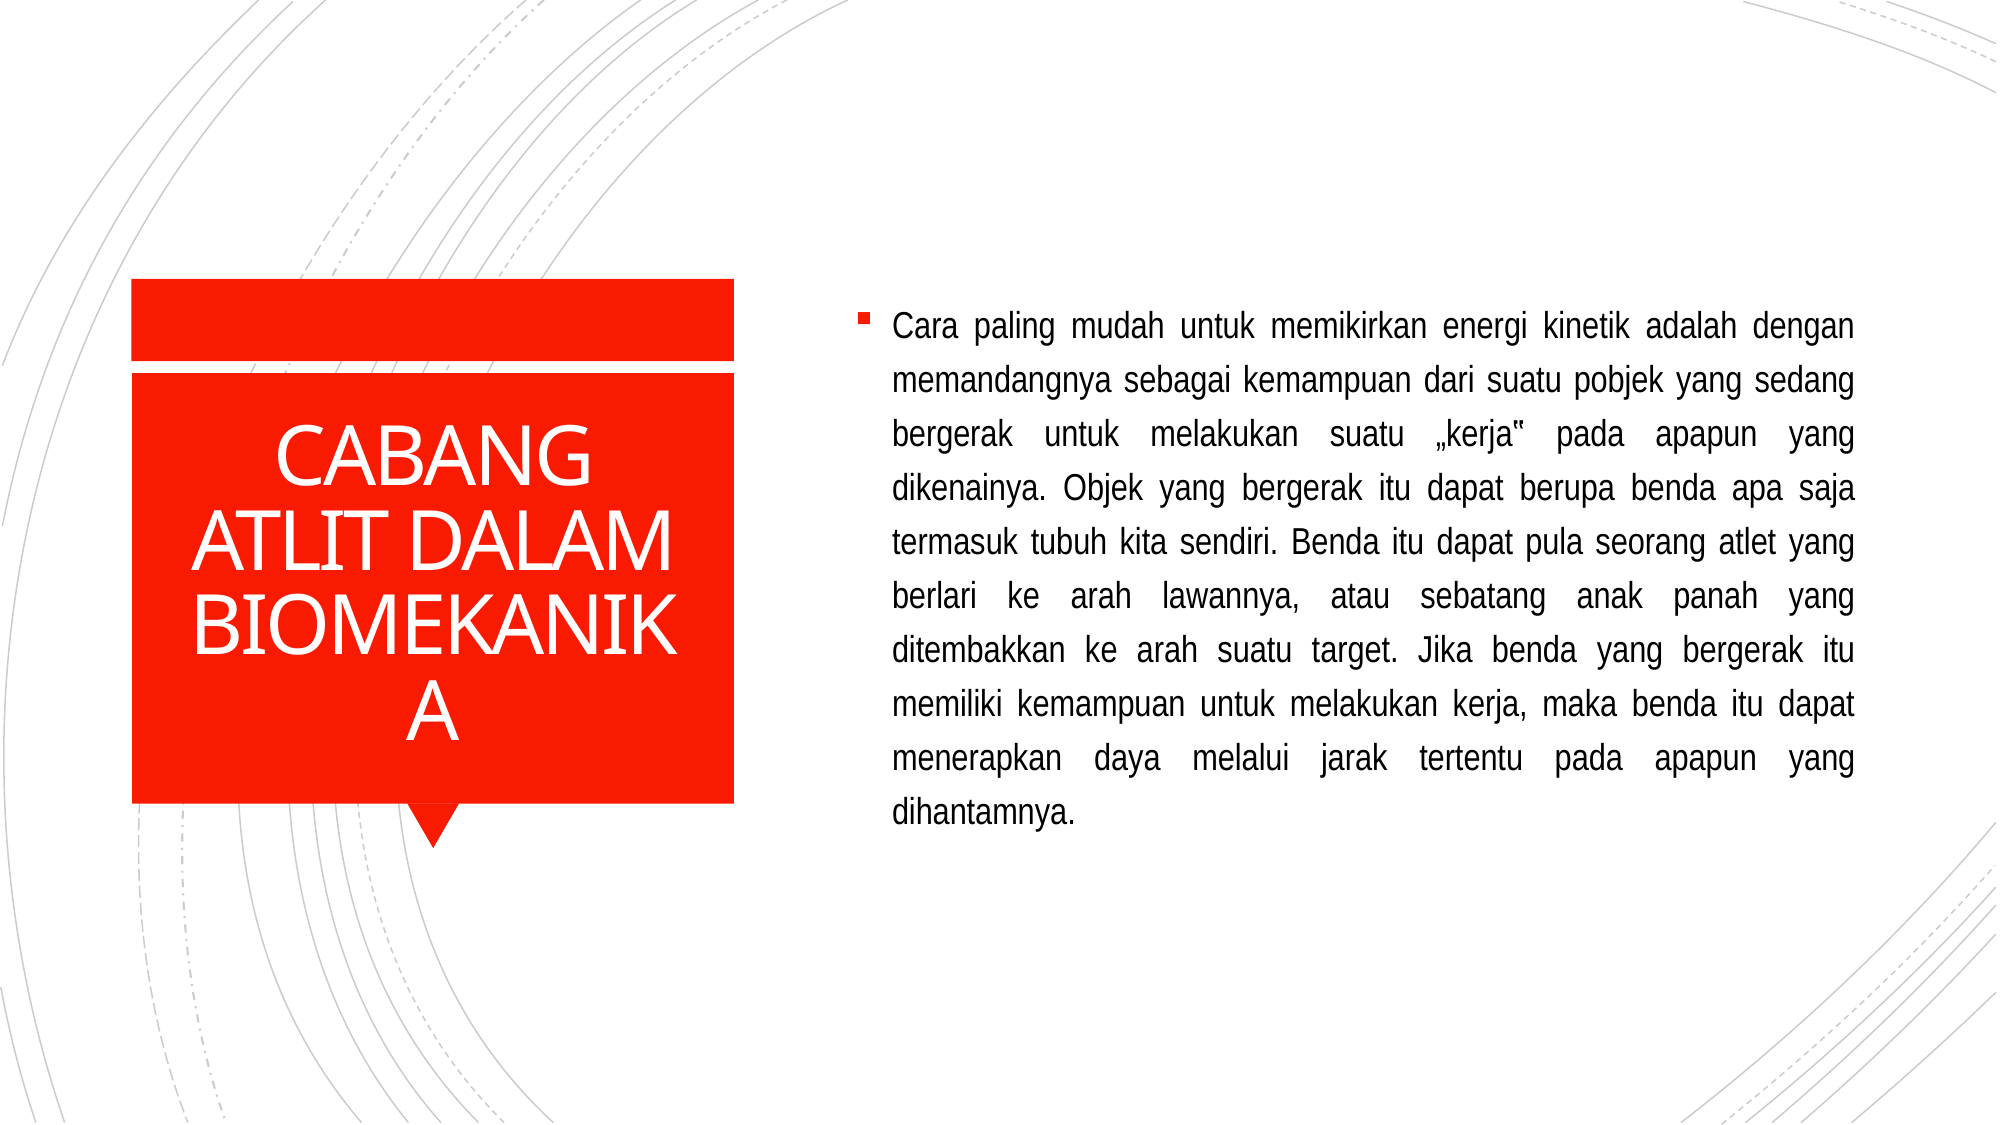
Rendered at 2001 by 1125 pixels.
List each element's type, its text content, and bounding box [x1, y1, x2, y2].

title CABANG ATLIT DALAM BIOMEKANIKA [145, 385, 720, 789]
list Cara paling mudah untuk memikirkan energi kinetik adalah dengan memandangnya sebagai kemampuan dari suatu pobjek yang sedang bergerak untuk melakukan suatu „kerja‟ pada apapun yang dikenainya. Objek yang bergerak itu dapat berupa benda apa saja termasuk tubuh kita sendiri. Benda itu dapat pula seorang atlet yang berlari ke arah lawannya, atau sebatang anak panah yang ditembakkan ke arah suatu target. Jika benda yang bergerak itu memiliki kemampuan untuk melakukan kerja, maka benda itu dapat menerapkan daya melalui jarak tertentu pada apapun yang dihantamnya. [839, 131, 1871, 993]
